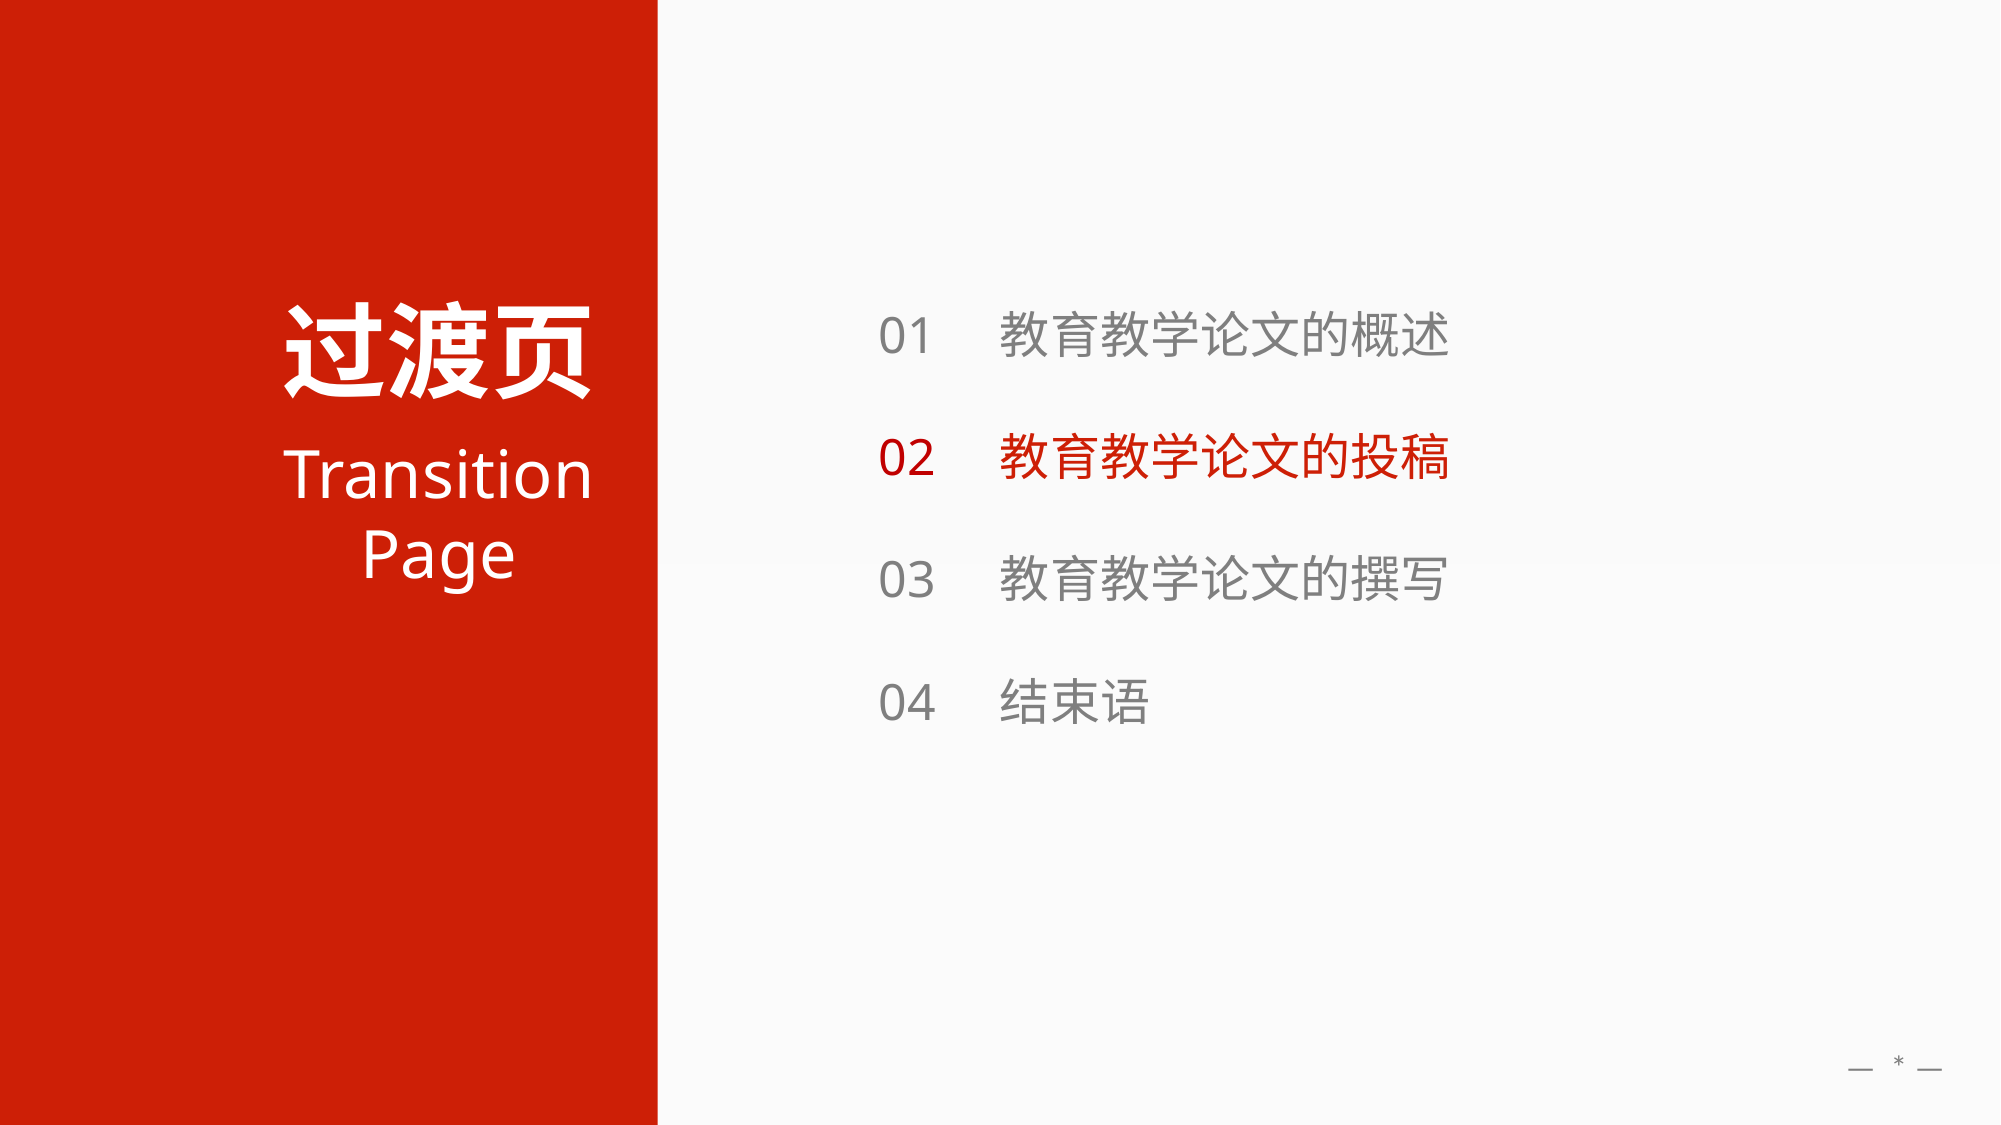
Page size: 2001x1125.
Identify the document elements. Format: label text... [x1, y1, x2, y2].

text_box 04 结束语 [878, 669, 1508, 730]
text_box 02 教育教学论文的投稿 [878, 425, 1508, 486]
text_box 过渡页 [244, 278, 634, 419]
text_box 01 教育教学论文的概述 [878, 303, 1508, 364]
text_box [0, 0, 658, 1125]
text_box — * — [1830, 1038, 1968, 1094]
text_box 03 教育教学论文的撰写 [878, 547, 1508, 608]
text_box Transition Page [244, 424, 634, 599]
